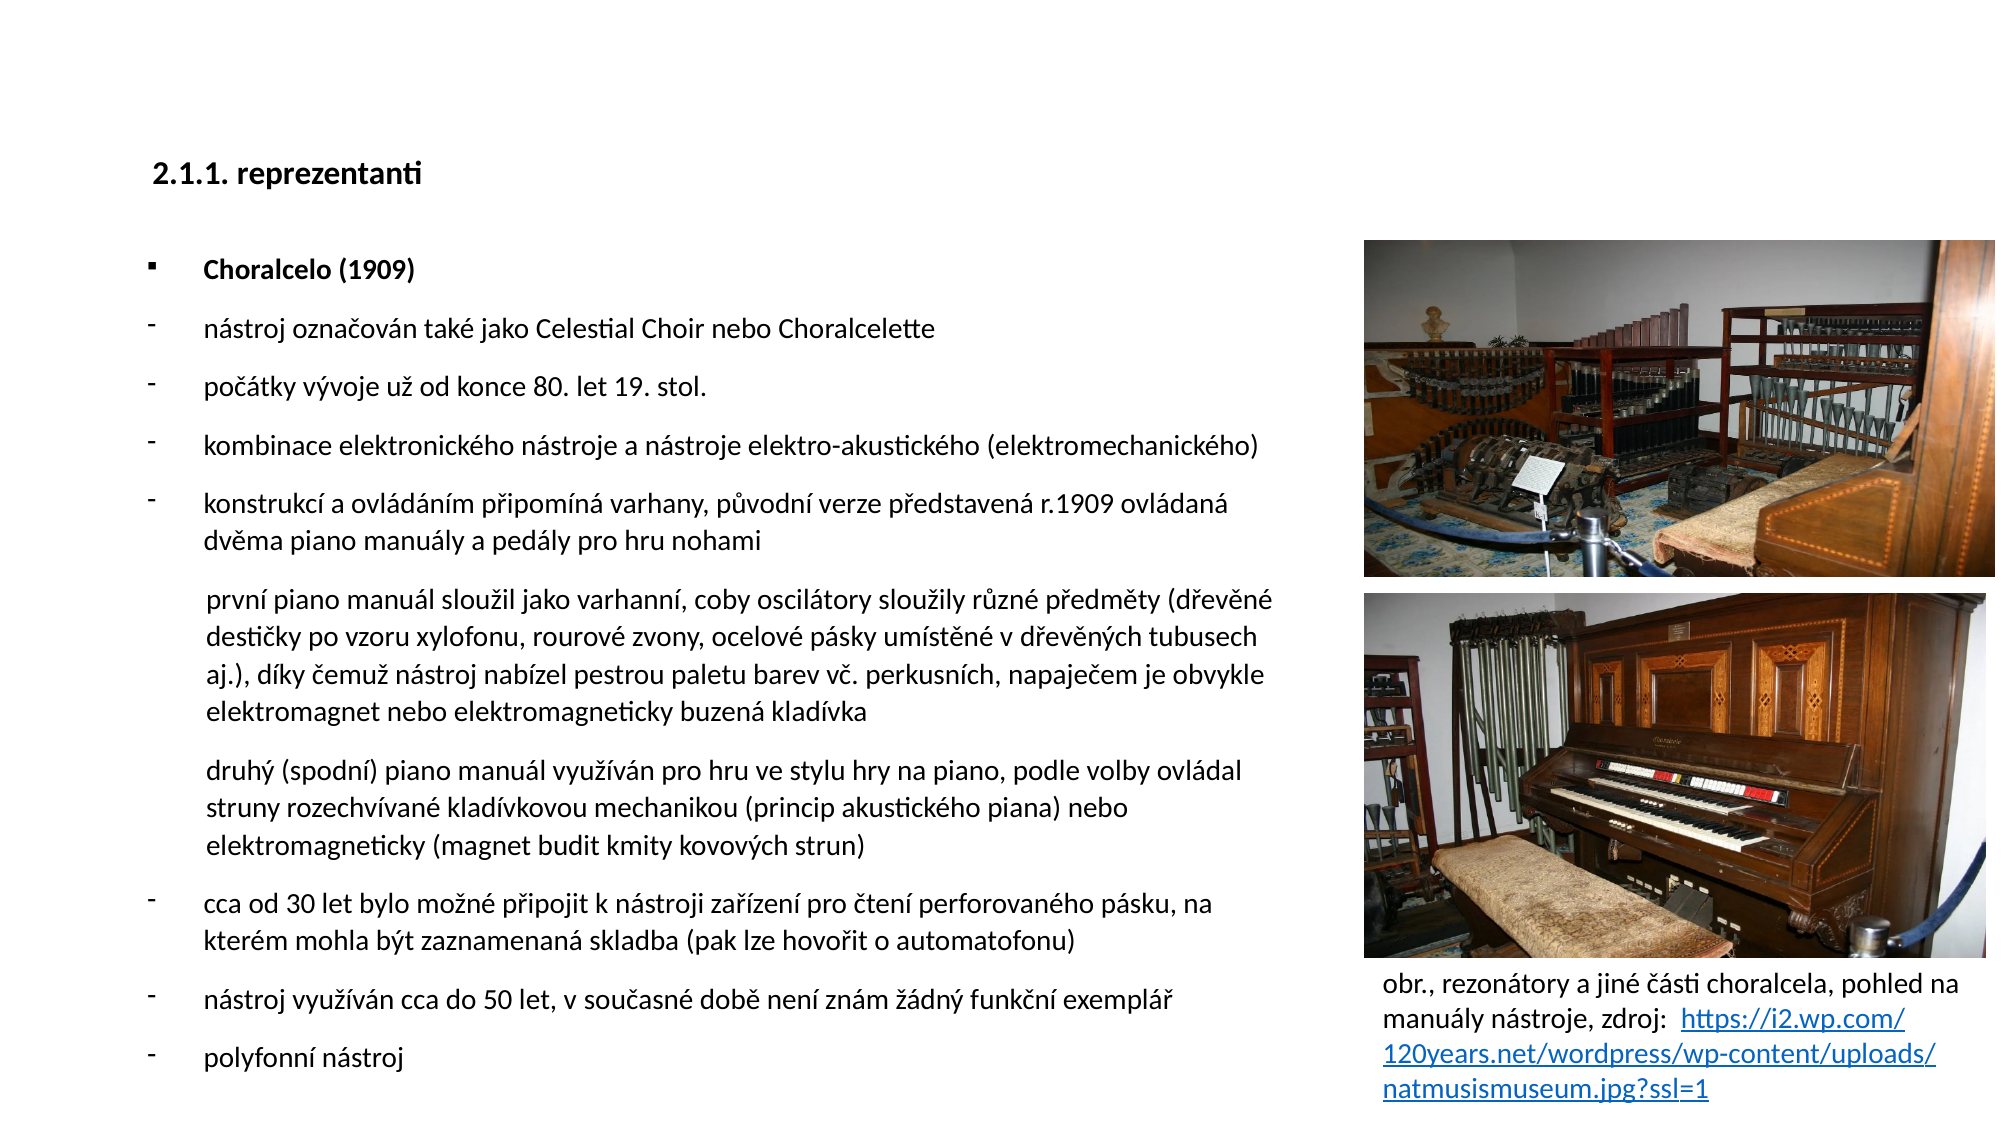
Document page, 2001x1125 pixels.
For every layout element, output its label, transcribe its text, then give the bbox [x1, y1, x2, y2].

title 2.1.1. reprezentanti [137, 59, 1863, 278]
text_box obr., rezonátory a jiné části choralcela, pohled na manuály nástroje, zdroj: https://i2.wp.com/ 120years.net/wordpress/wp-content/uploads/ natmusismuseum.jpg?ssl=1 [1368, 958, 1982, 1125]
picture [1364, 593, 1986, 958]
picture [1364, 240, 1995, 577]
list Choralcelo (1909) nástroj označován také jako Celestial Choir nebo Choralcelette počátky vývoje už od konce 80. let 19. stol. kombinace elektronického nástroje a nástroje elektro-akustického (elektromechanického) konstrukcí a ovládáním připomíná varhany, původní verze představená r.1909 ovládaná dvěma piano manuály a pedály pro hru nohami první piano manuál sloužil jako varhanní, coby oscilátory sloužily různé předměty (dřevěné destičky po vzoru xylofonu, rourové zvony, ocelové pásky umístěné v dřevěných tubusech aj.), díky čemuž nástroj nabízel pestrou paletu barev vč. perkusních, napaječem je obvykle elektromagnet nebo elektromagneticky buzená kladívka druhý (spodní) piano manuál využíván pro hru ve stylu hry na piano, podle volby ovládal struny rozechvívané kladívkovou mechanikou (princip akustického piana) nebo elektromagneticky (magnet budit kmity kovových strun) cca od 30 let bylo možné připojit k nástroji zařízení pro čtení perforovaného pásku, na kterém mohla být zaznamenaná skladba (pak lze hovořit o automatofonu) nástroj využíván cca do 50 let, v současné době není znám žádný funkční exemplář polyfonní nástroj [132, 240, 1300, 1088]
